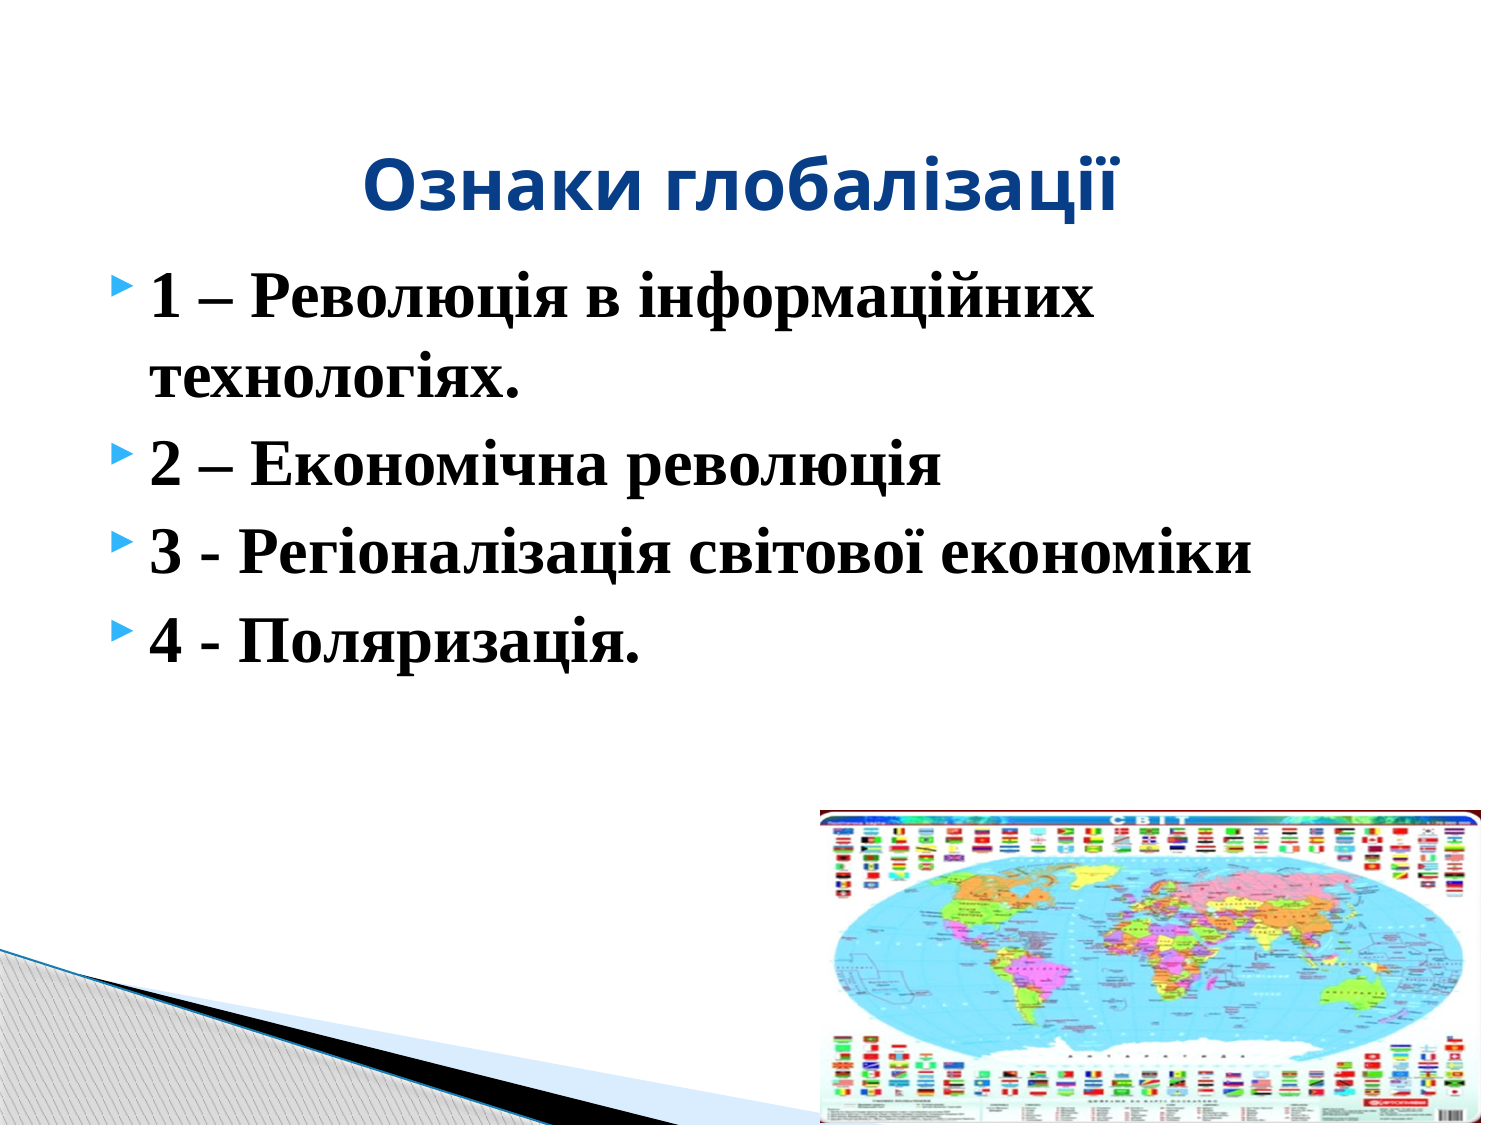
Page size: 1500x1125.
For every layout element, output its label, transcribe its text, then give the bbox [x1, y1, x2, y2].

list 1 – Революція в інформаційних технологіях. 2 – Економічна революція 3 - Регіоналізація світової економіки 4 - Поляризація. [75, 243, 1425, 986]
picture [820, 810, 1482, 1124]
title Ознаки глобалізації [75, 45, 1425, 233]
